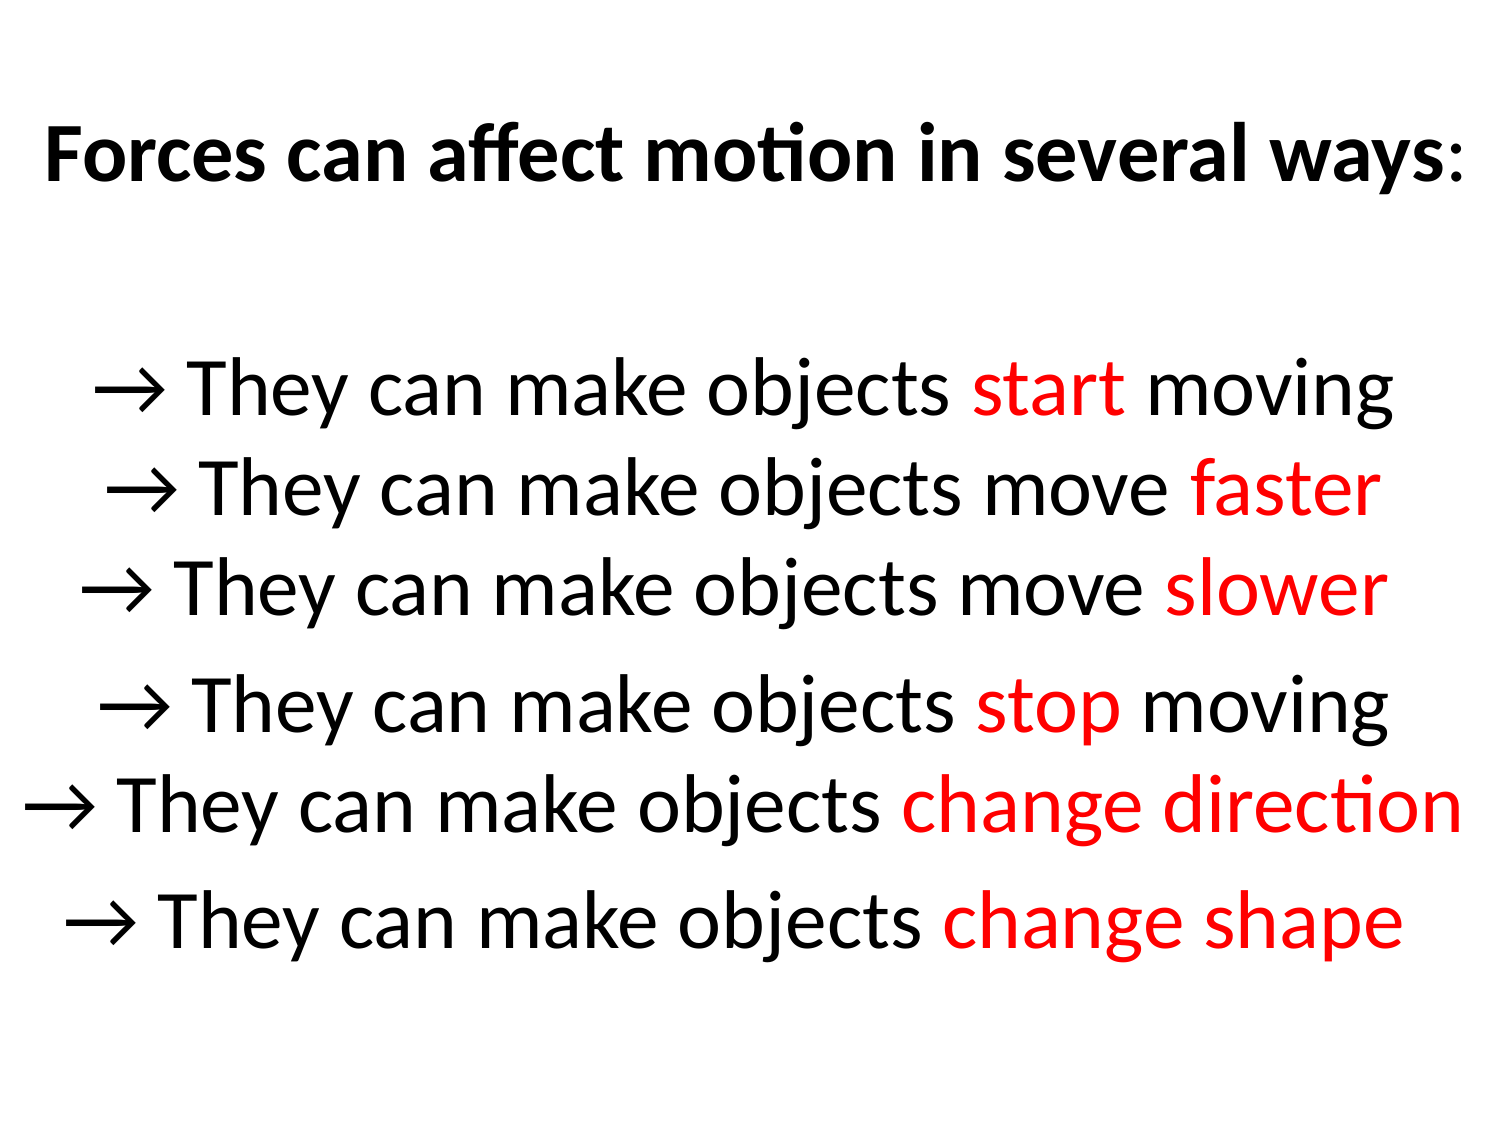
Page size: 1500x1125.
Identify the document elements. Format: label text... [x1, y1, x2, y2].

title Forces can affect motion in several ways: [24, 45, 1488, 250]
list → They can make objects start moving → They can make objects move faster → They can make objects move slower → They can make objects stop moving → They can make objects change direction → They can make objects change shape [0, 324, 1488, 1100]
